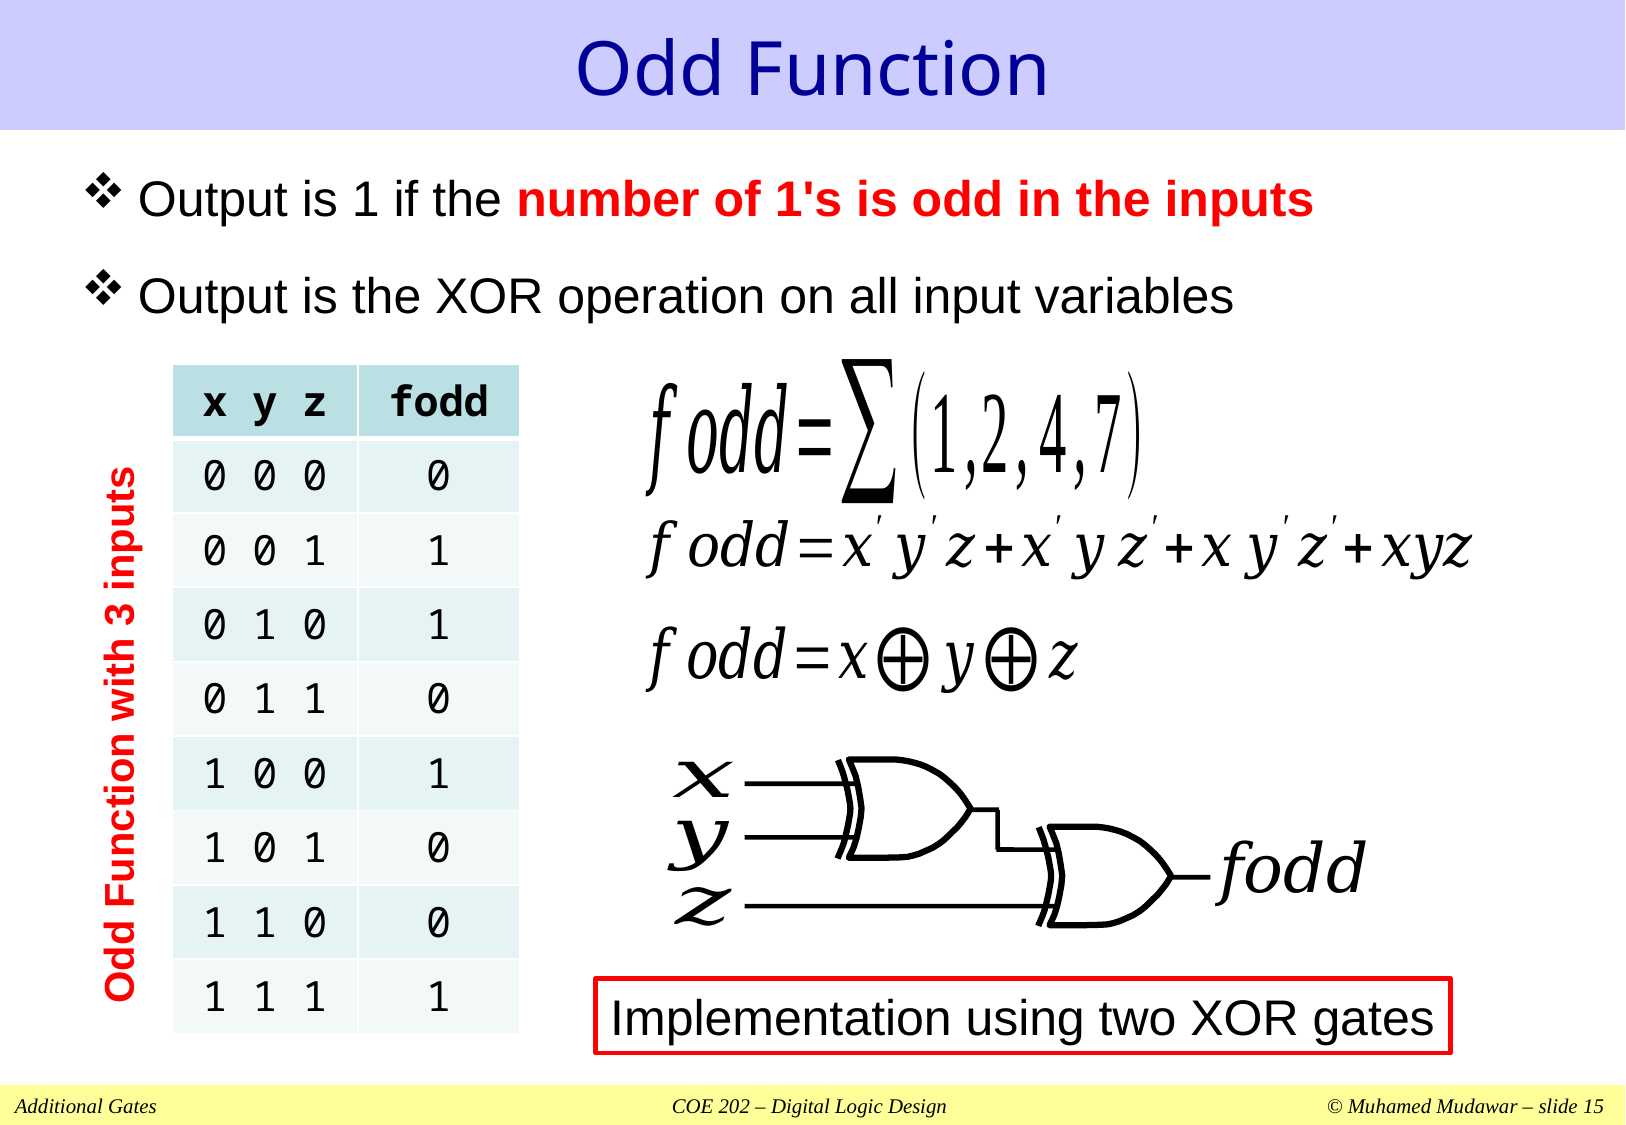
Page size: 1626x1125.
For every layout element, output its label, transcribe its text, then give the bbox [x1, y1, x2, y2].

table_cell 1 [359, 737, 519, 810]
table_cell 1 [359, 960, 519, 1033]
text_box Odd Function with 3 inputs [84, 451, 150, 1019]
table_cell 1 0 0 [173, 737, 357, 810]
table_cell 0 0 1 [173, 514, 357, 586]
text_box Implementation using two XOR gates [595, 978, 1451, 1053]
table_cell 0 [359, 441, 519, 512]
title Odd Function [0, 0, 1625, 130]
table_header fodd [359, 365, 519, 436]
table_cell 1 [359, 588, 519, 661]
table_cell 0 [359, 811, 519, 884]
table_cell 0 [359, 886, 519, 958]
table_cell 1 1 1 [173, 960, 357, 1033]
table_cell 0 [359, 663, 519, 735]
table_header x y z [173, 365, 357, 436]
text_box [665, 737, 1371, 941]
list Output is 1 if the number of 1's is odd in the inputs Output is the XOR operation on all input variables [65, 146, 1569, 355]
table_cell 0 1 1 [173, 663, 357, 735]
table_cell 1 [359, 514, 519, 586]
table_cell 1 1 0 [173, 886, 357, 958]
table_cell 0 1 0 [173, 588, 357, 661]
table_cell 0 0 0 [173, 441, 357, 512]
table_cell 1 0 1 [173, 811, 357, 884]
